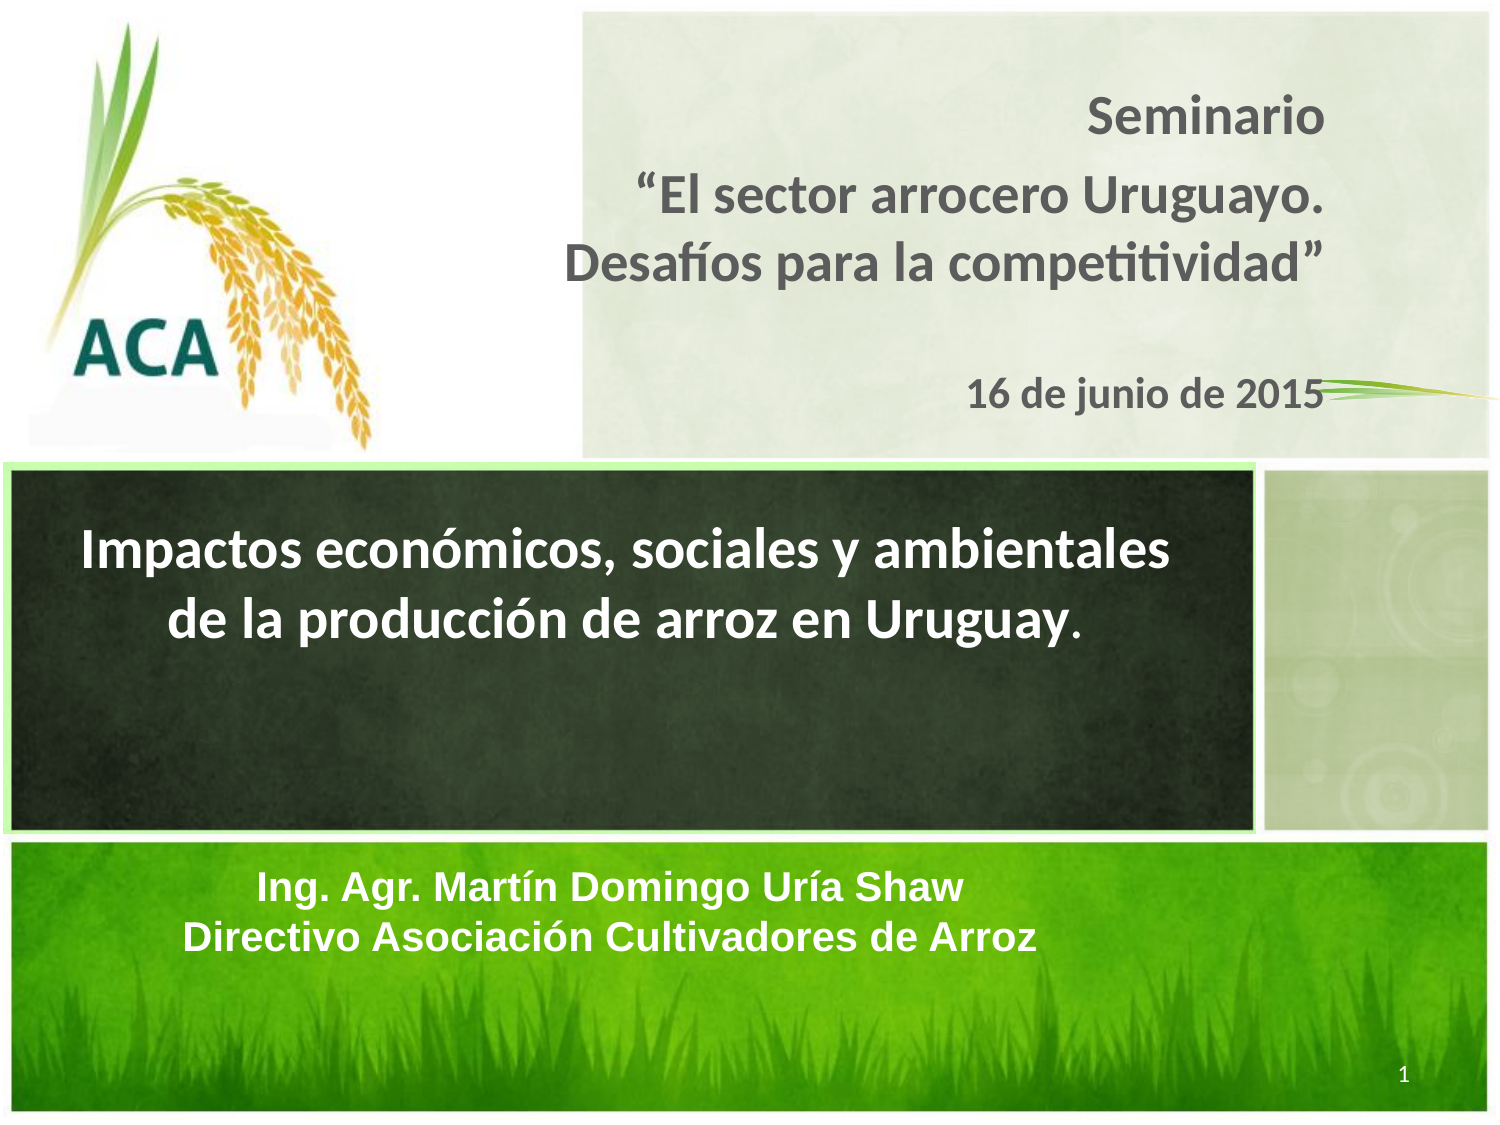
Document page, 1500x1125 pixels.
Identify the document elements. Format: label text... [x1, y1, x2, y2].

picture [3, 834, 1496, 1120]
title Ing. Agr. Martín Domingo Uría Shaw Directivo Asociación Cultivadores de Arroz [41, 658, 1179, 968]
slide_number 1 [1074, 1042, 1425, 1103]
picture [1341, 362, 1500, 417]
list Seminario “El sector arrocero Uruguayo. Desafíos para la competitividad” 16 de junio de 2015 [490, 66, 1341, 425]
text_box Impactos económicos, sociales y ambientales de la producción de arroz en Uruguay. [41, 502, 1211, 658]
picture [29, 17, 391, 453]
